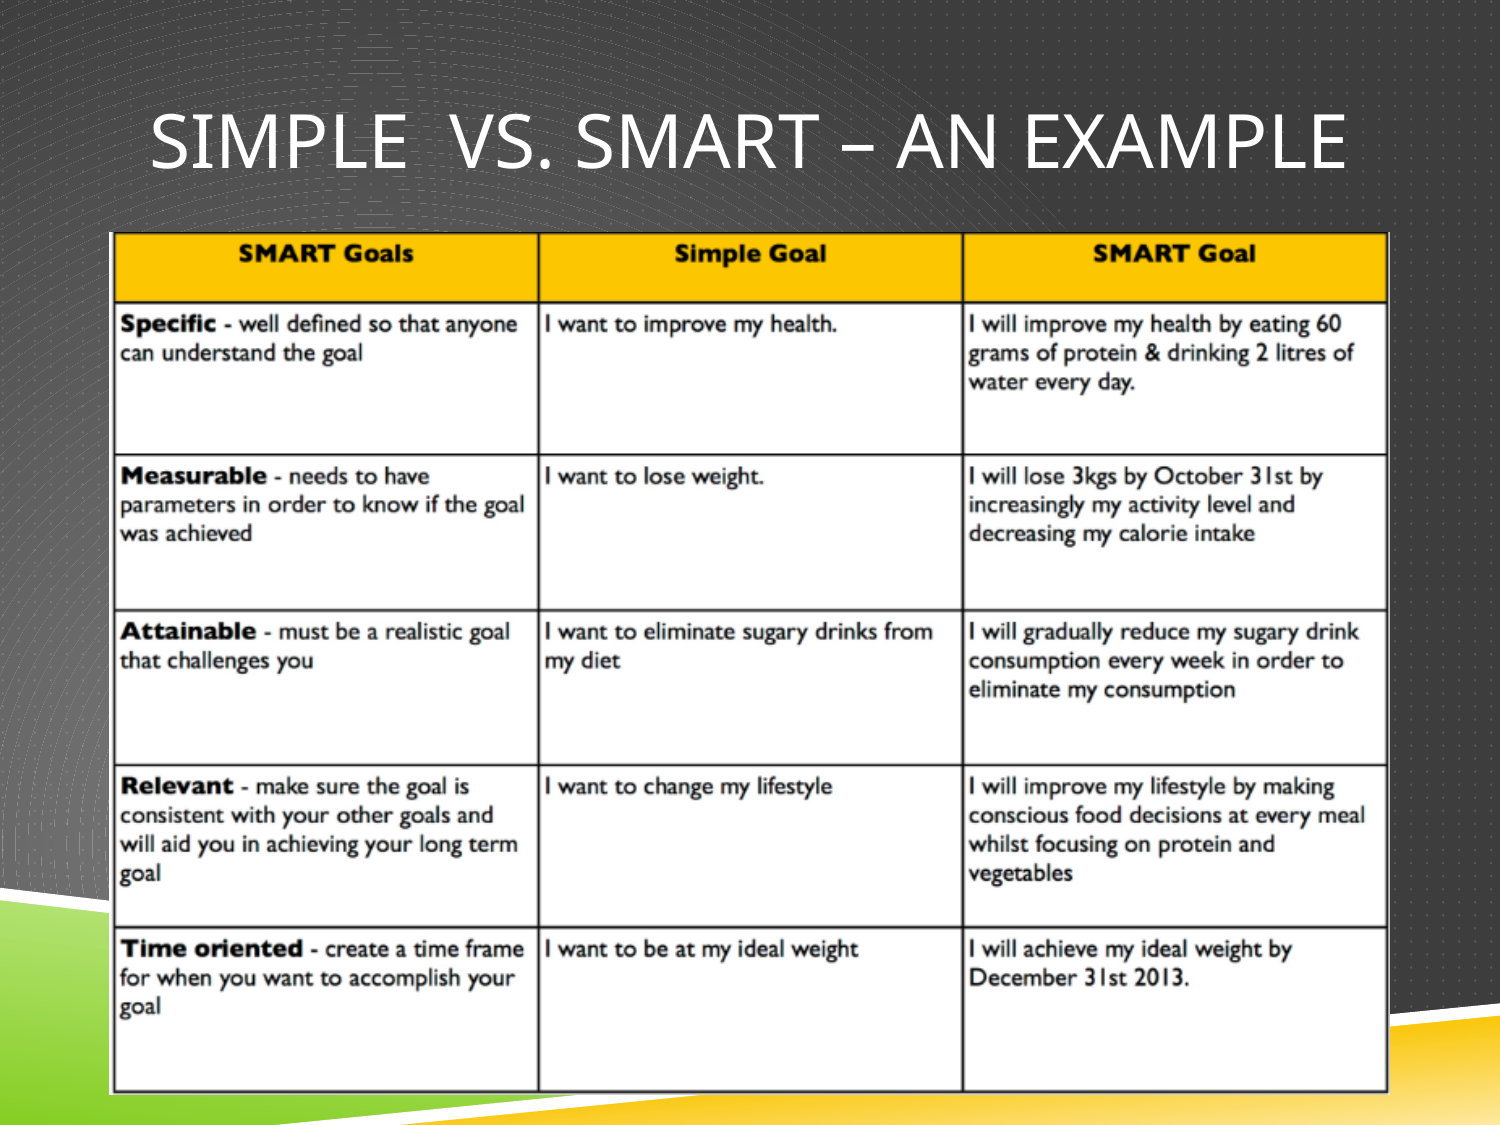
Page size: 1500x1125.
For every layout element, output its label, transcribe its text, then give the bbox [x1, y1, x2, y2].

title Simple vs. Smart – An Example [112, 45, 1388, 232]
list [0, 232, 1500, 1096]
